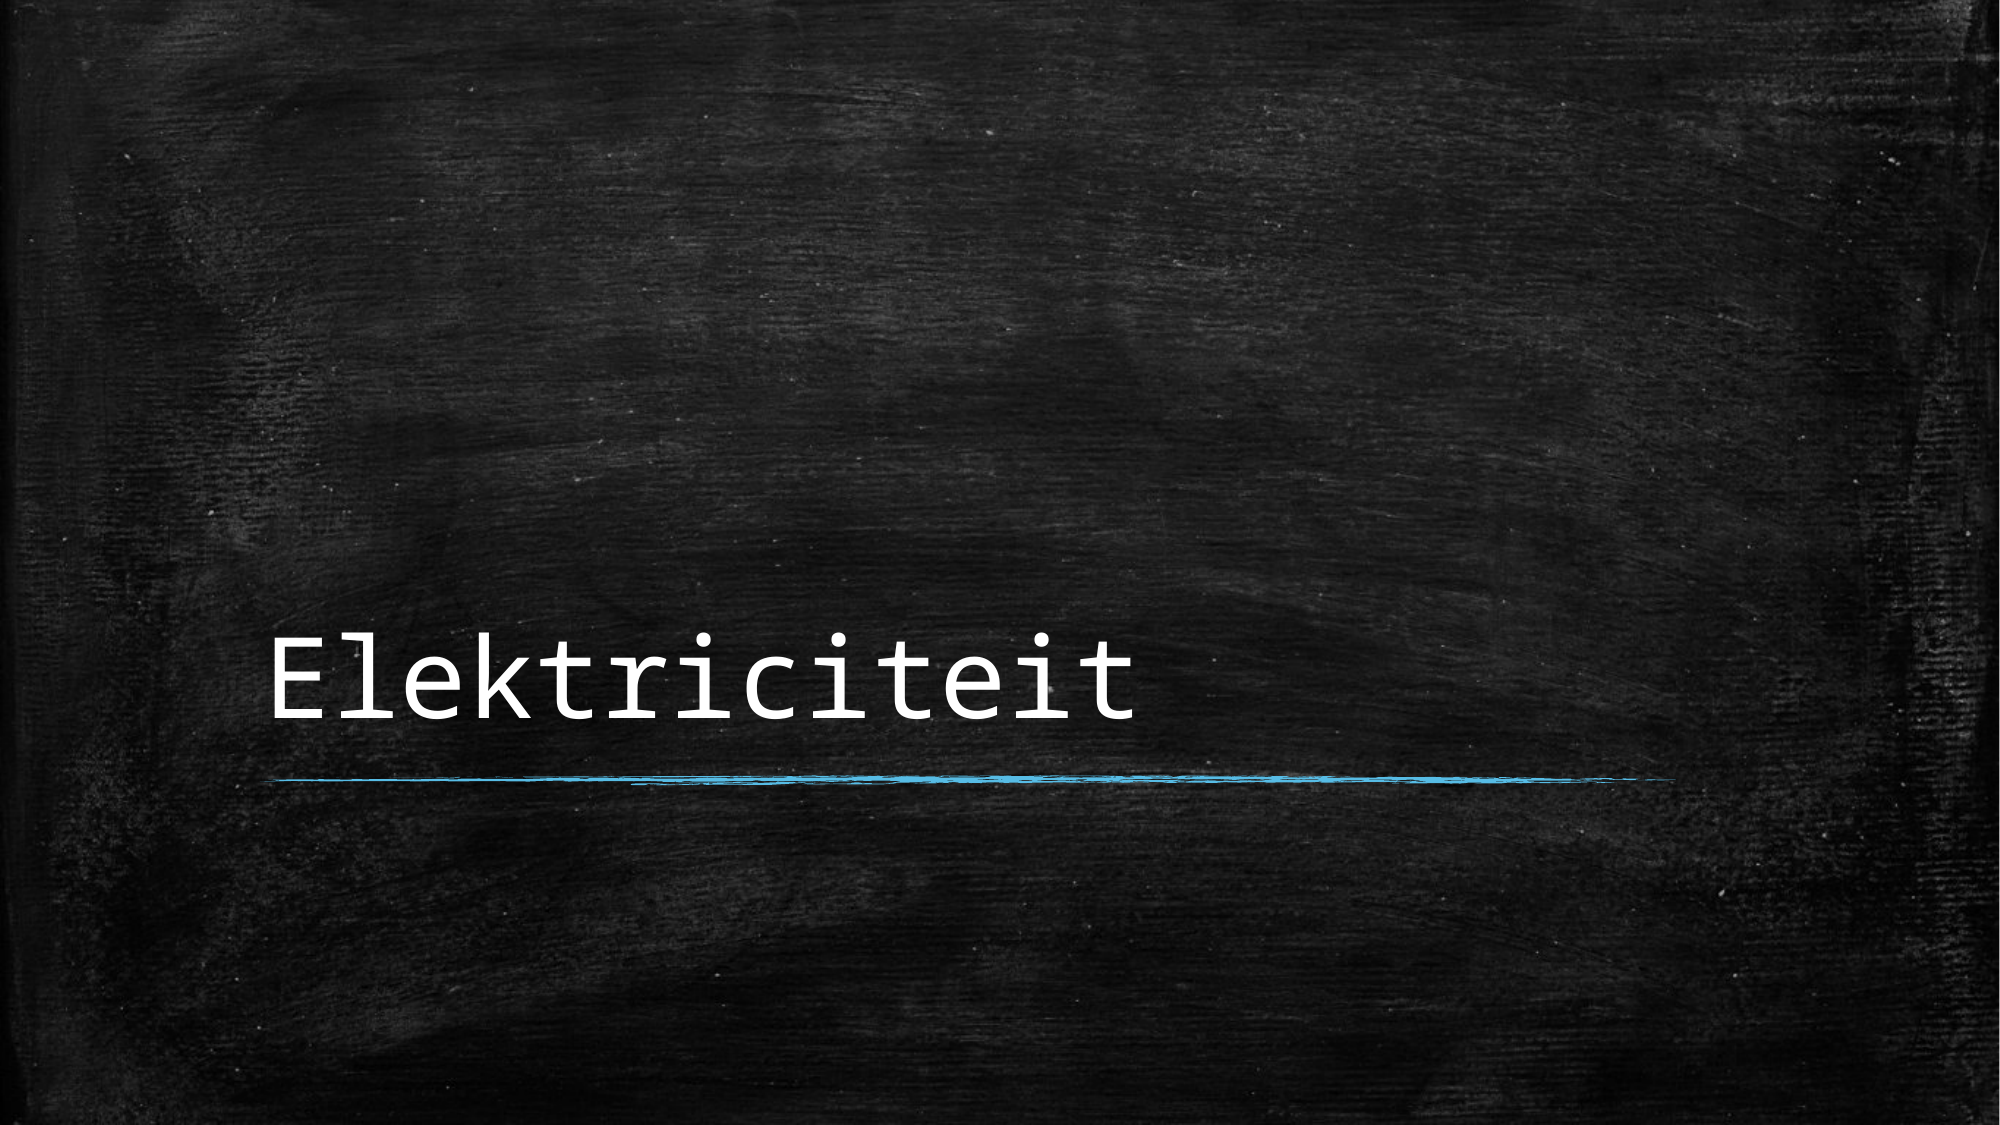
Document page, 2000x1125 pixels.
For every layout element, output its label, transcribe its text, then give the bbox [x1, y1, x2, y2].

title Elektriciteit [249, 312, 1750, 750]
